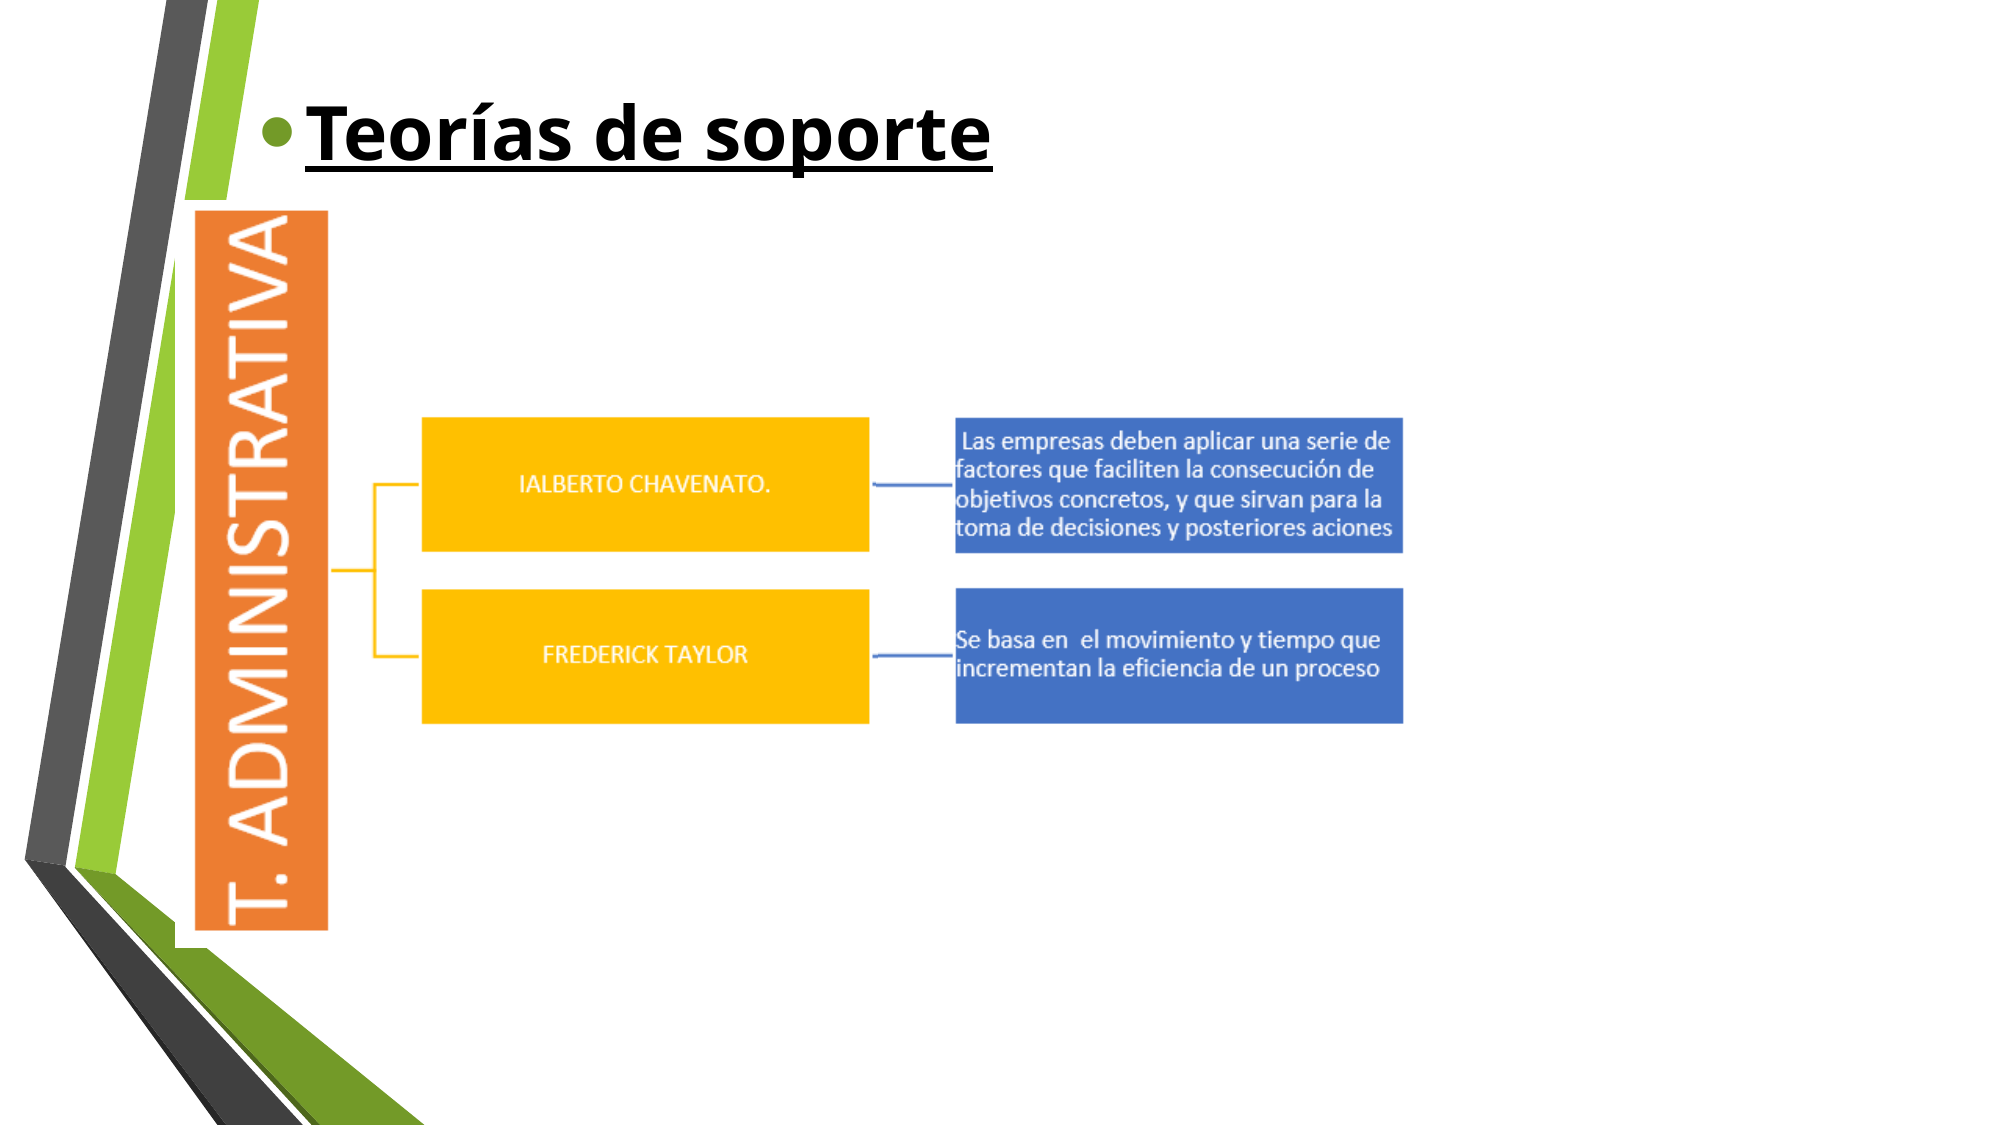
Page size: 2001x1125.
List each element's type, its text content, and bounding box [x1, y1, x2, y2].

list Teorías de soporte [243, 14, 1887, 1069]
picture [175, 200, 1422, 949]
